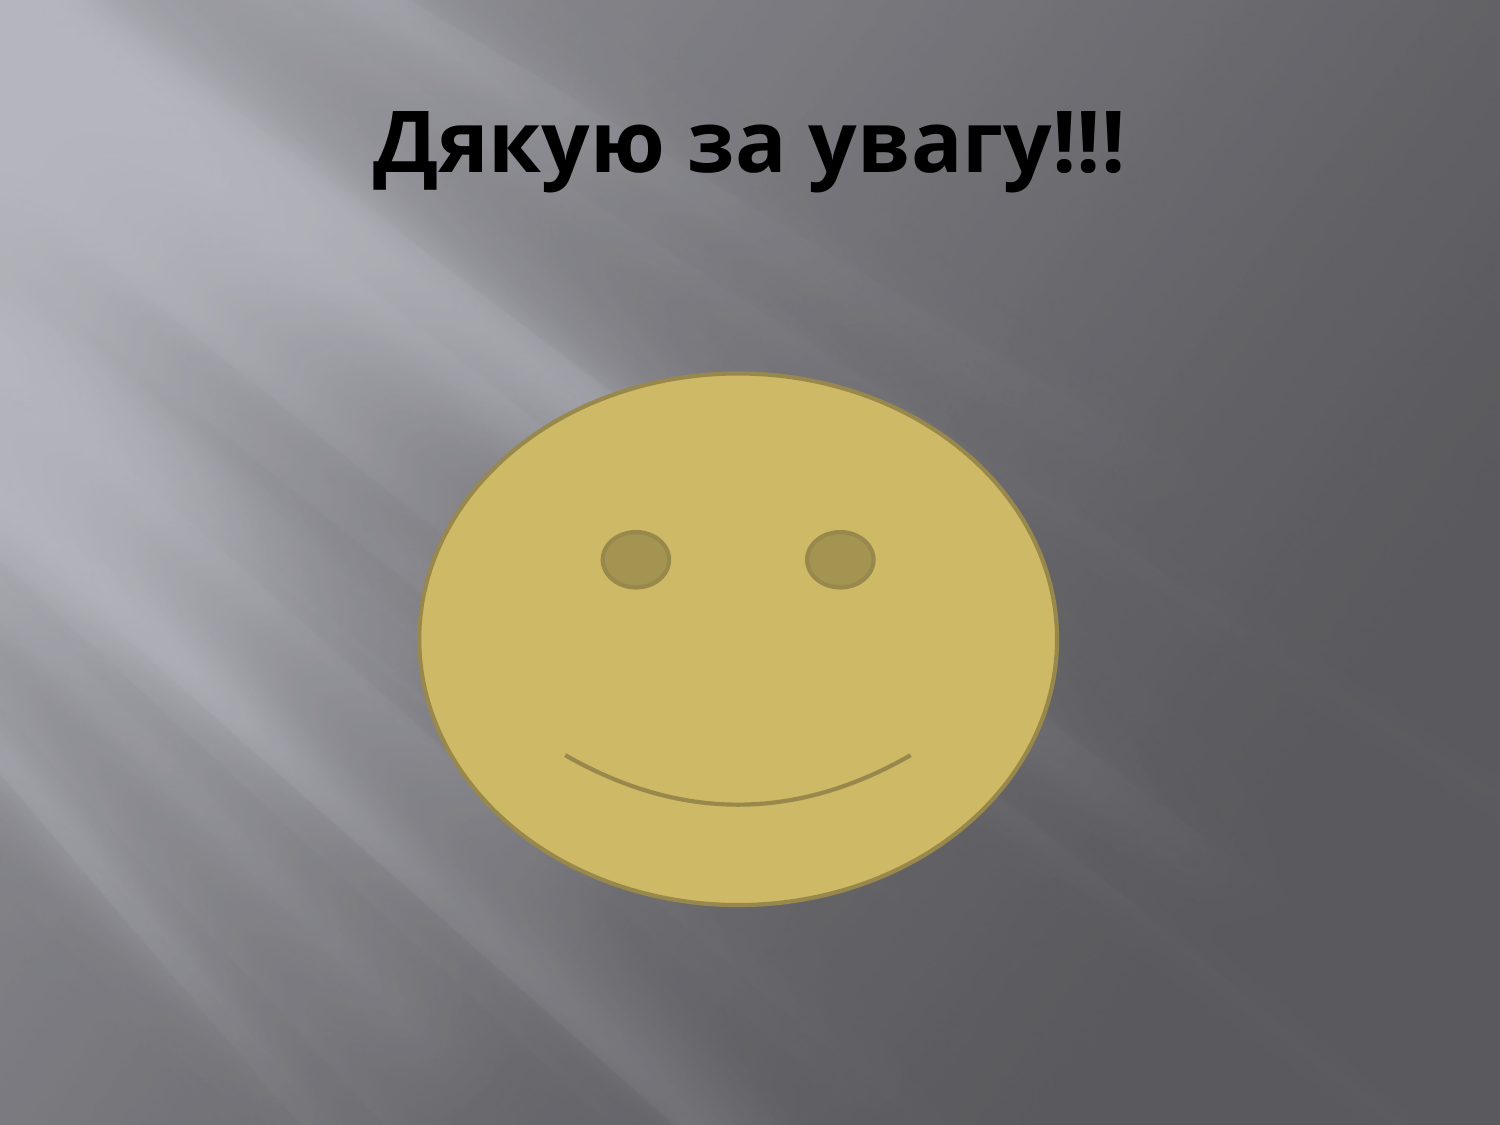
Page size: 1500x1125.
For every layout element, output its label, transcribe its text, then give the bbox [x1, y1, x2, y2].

text_box [417, 371, 1060, 908]
title Дякую за увагу!!! [75, 45, 1425, 233]
